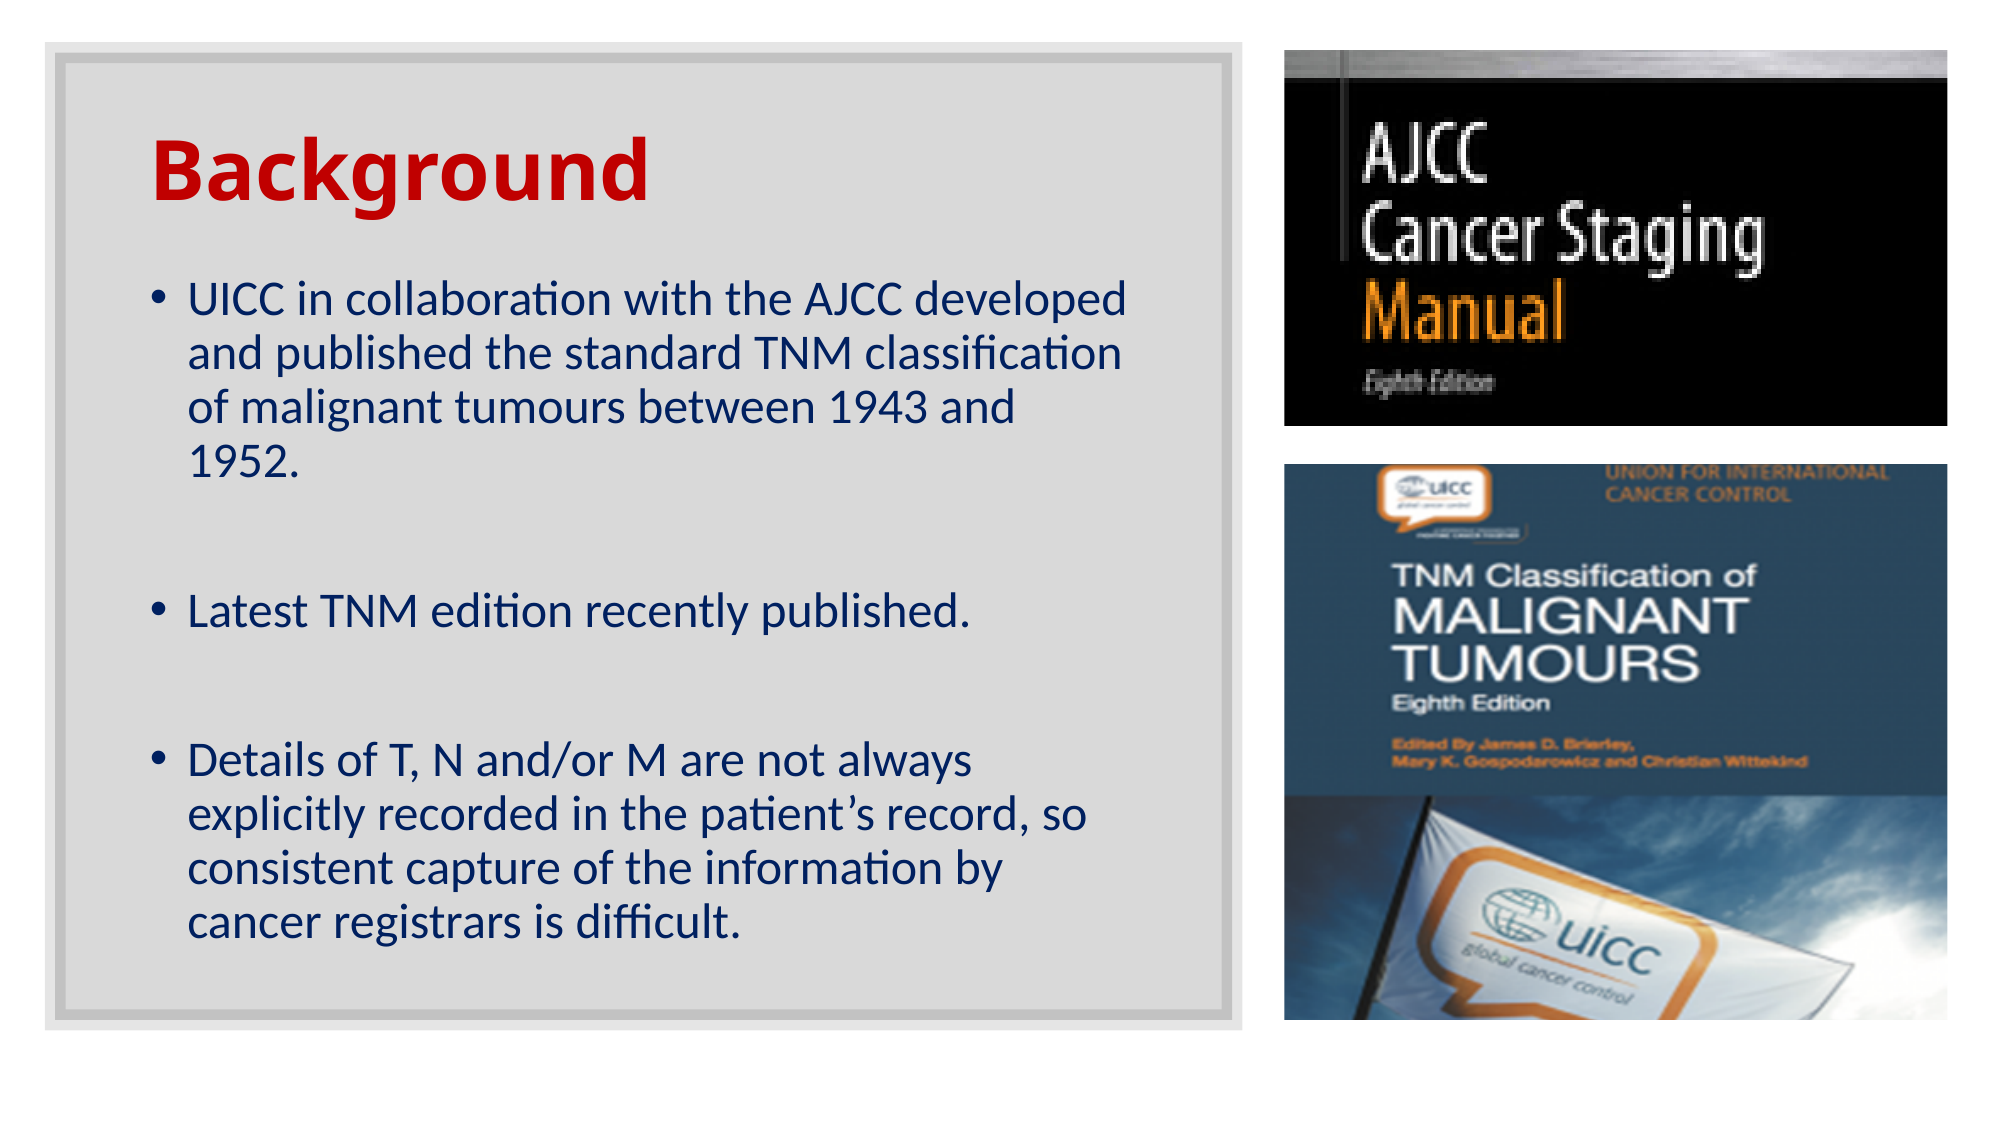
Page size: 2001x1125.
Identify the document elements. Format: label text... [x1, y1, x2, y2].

text_box [54, 52, 1233, 1021]
picture [1284, 463, 1948, 1020]
picture [1284, 50, 1948, 426]
title Background [134, 63, 1153, 265]
list UICC in collaboration with the AJCC developed and published the standard TNM classification of malignant tumours between 1943 and 1952. Latest TNM edition recently published. Details of T, N and/or M are not always explicitly recorded in the patient’s record, so consistent capture of the information by cancer registrars is difficult. [134, 265, 1153, 860]
